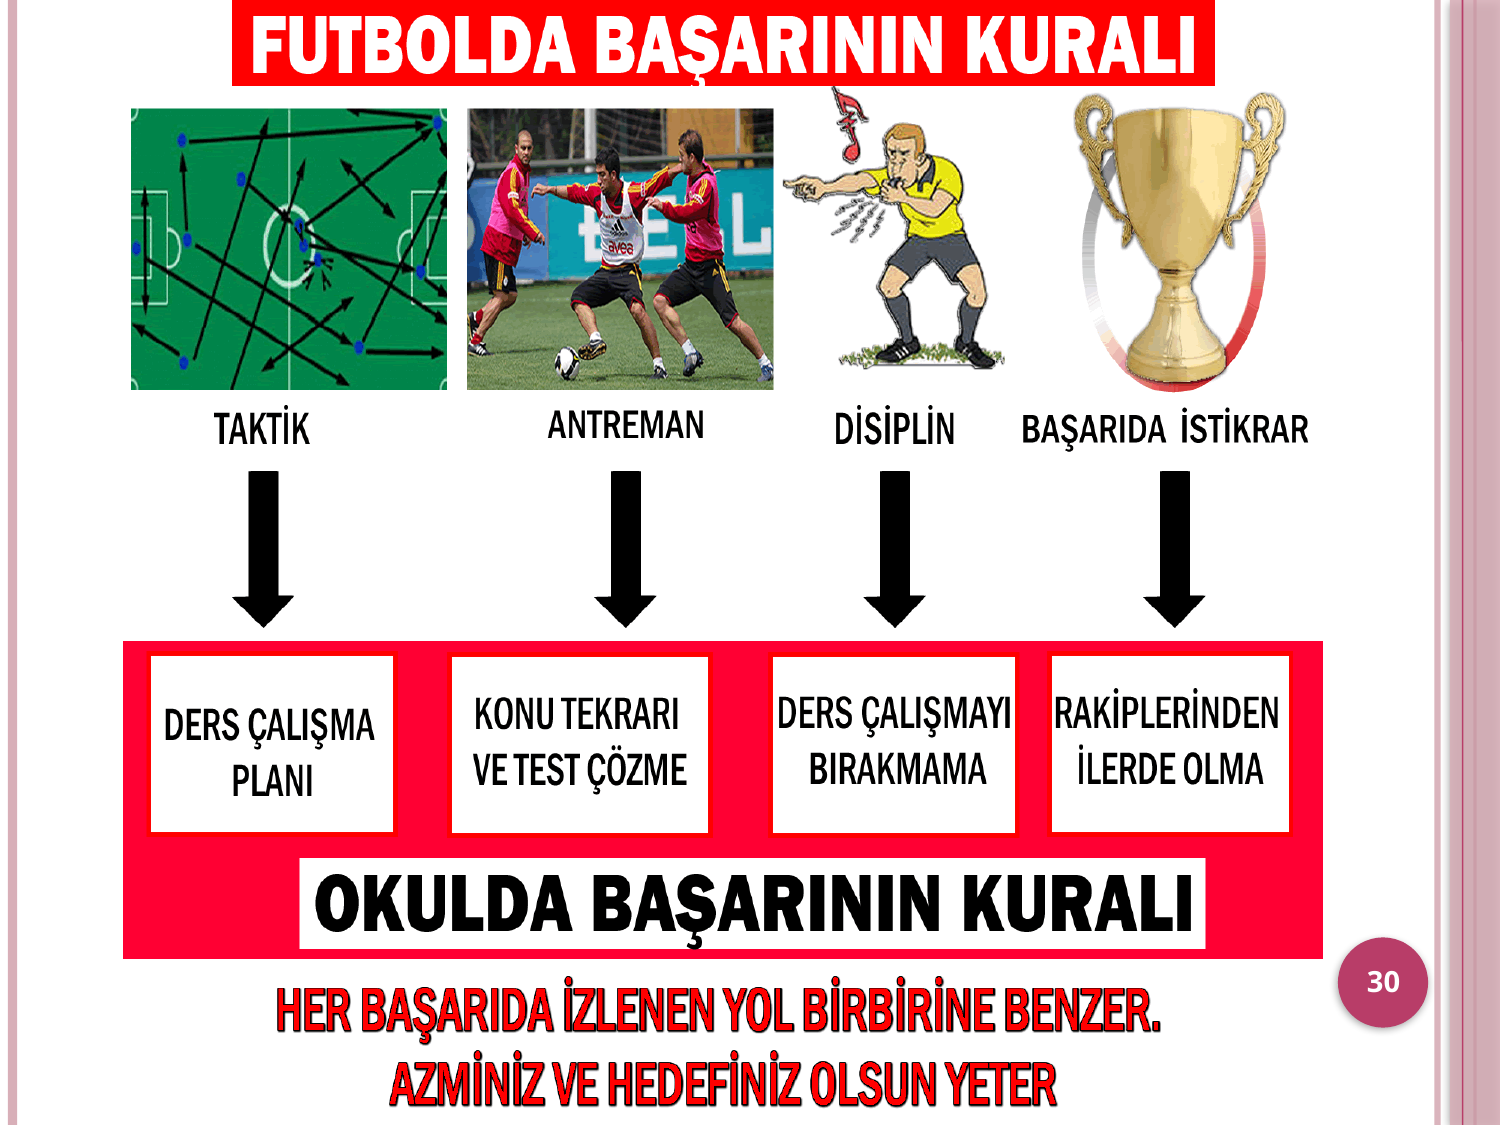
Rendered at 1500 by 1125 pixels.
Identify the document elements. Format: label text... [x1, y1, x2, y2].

picture [123, 0, 1324, 1125]
slide_number 30 [1333, 940, 1434, 1026]
